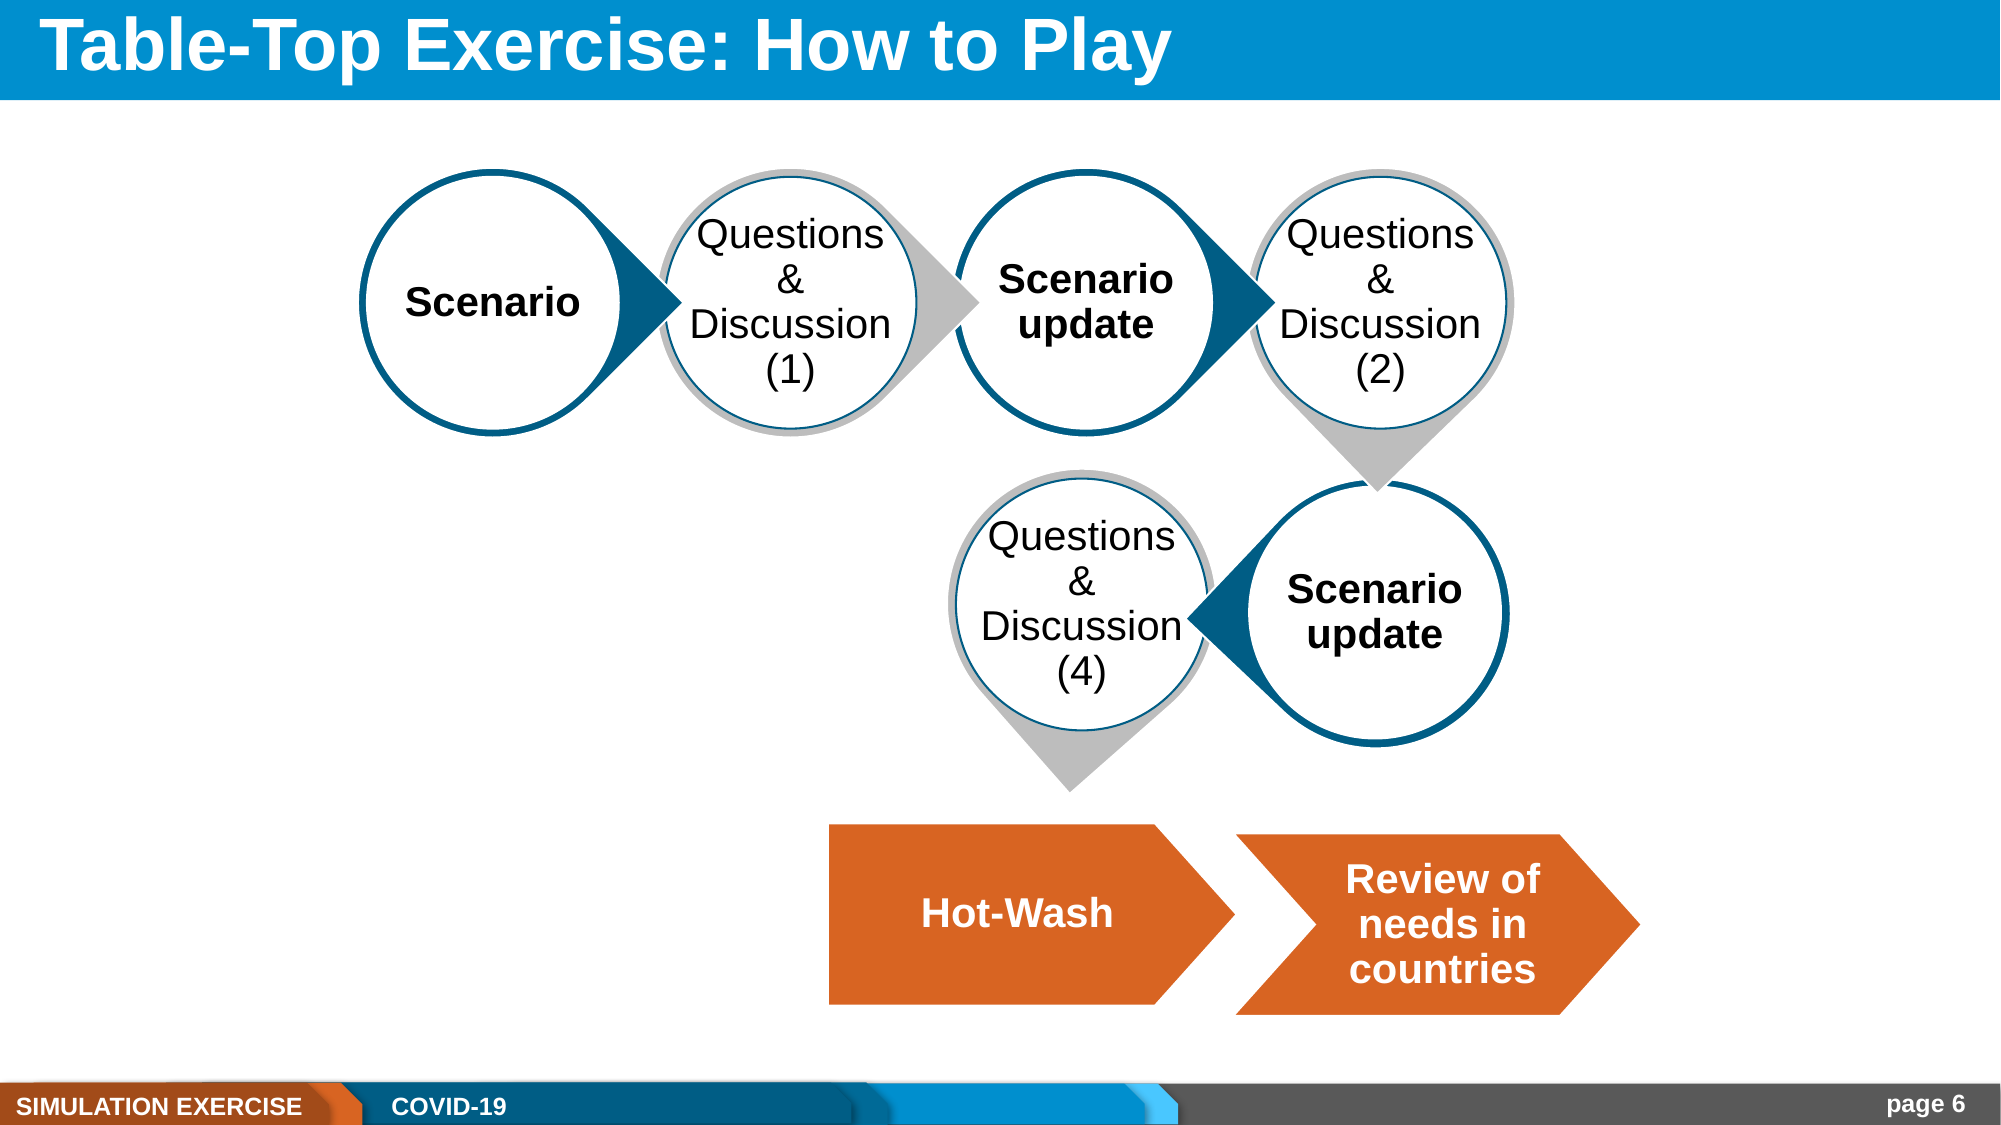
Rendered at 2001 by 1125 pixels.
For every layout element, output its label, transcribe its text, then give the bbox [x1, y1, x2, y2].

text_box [1240, 478, 1511, 749]
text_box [946, 468, 1217, 739]
text_box Review of needs in countries [1230, 832, 1644, 1017]
text_box Hot-Wash [826, 822, 1239, 1007]
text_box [951, 167, 1221, 438]
title Table-Top Exercise: How to Play [25, 0, 1750, 94]
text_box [655, 167, 926, 438]
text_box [357, 167, 628, 438]
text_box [1245, 167, 1516, 438]
